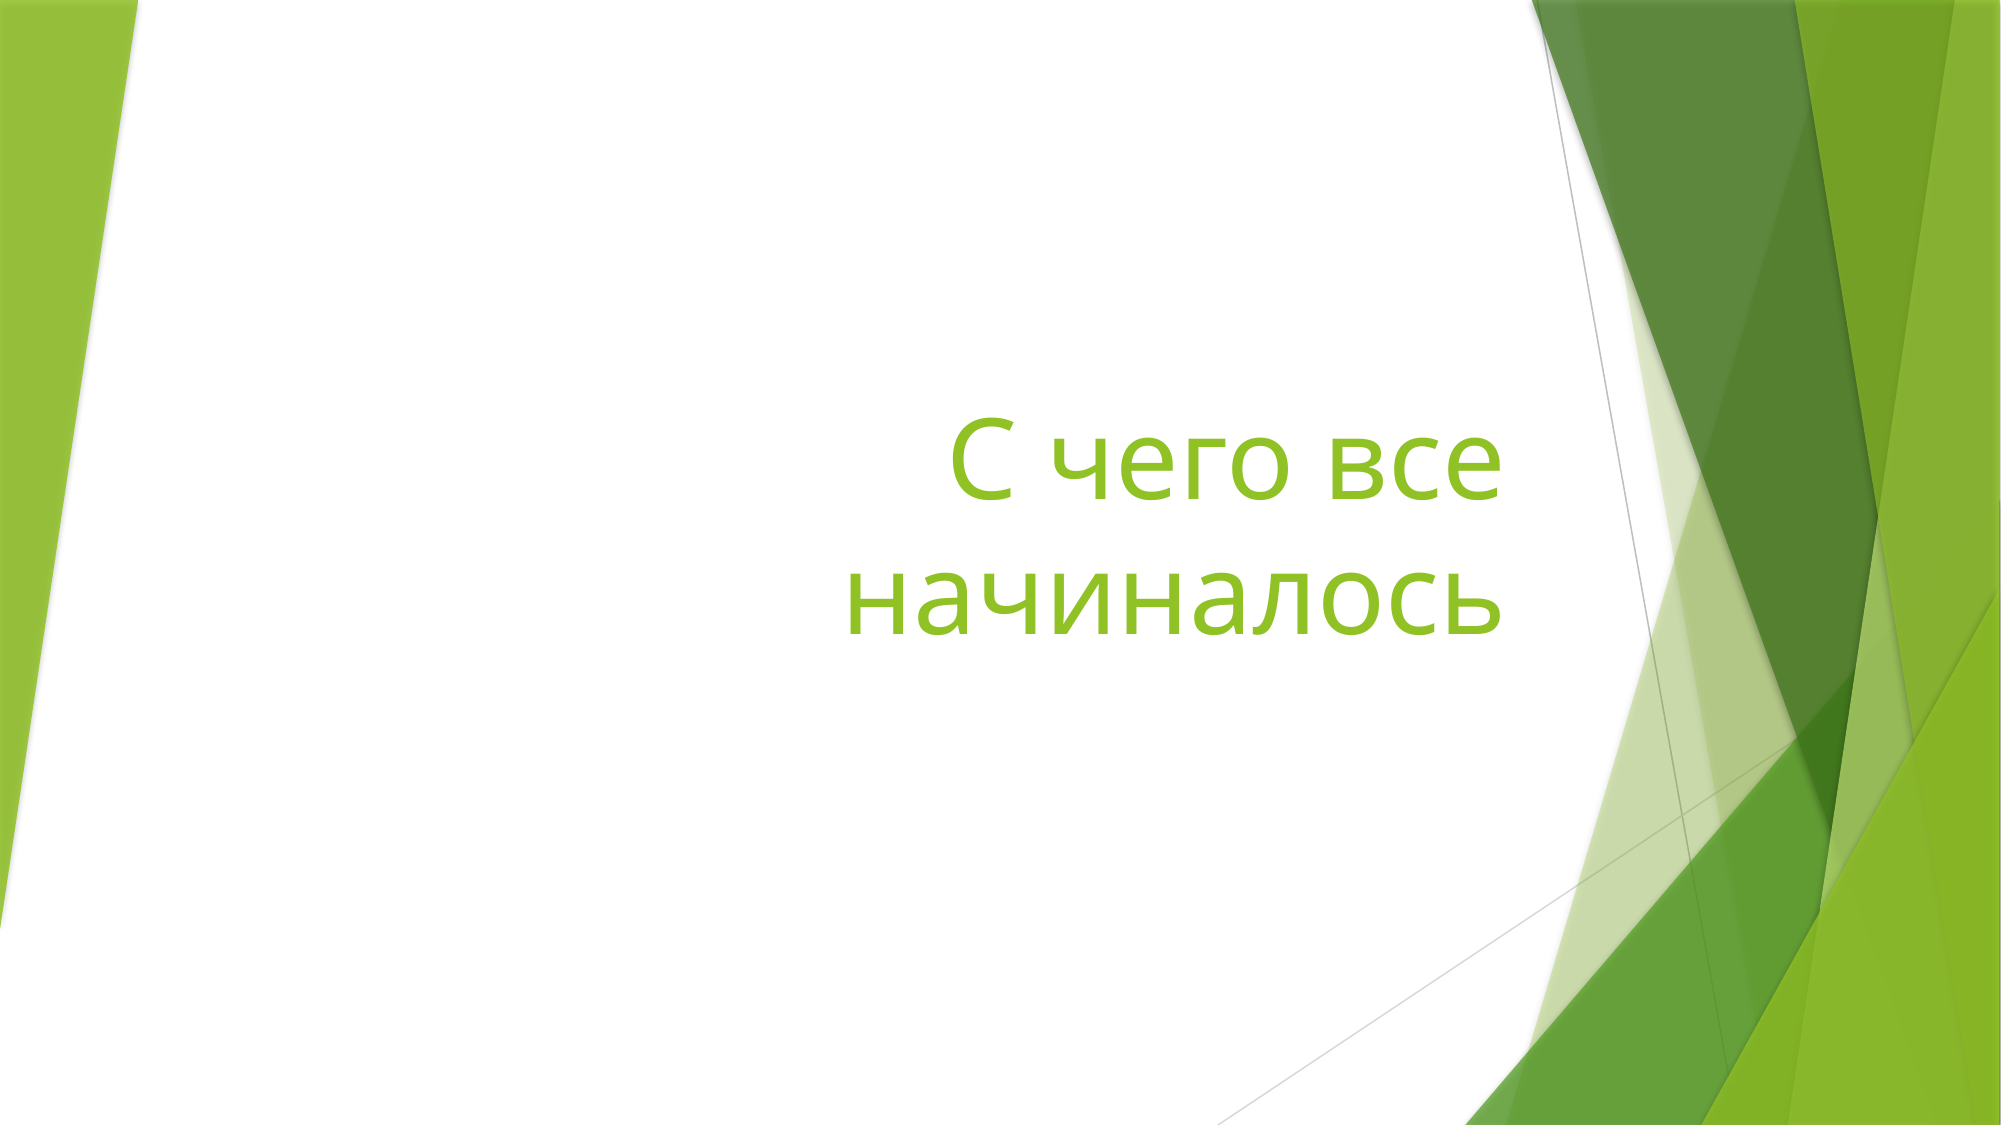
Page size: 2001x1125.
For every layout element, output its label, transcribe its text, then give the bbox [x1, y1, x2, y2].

title С чего все начиналось [247, 394, 1522, 665]
